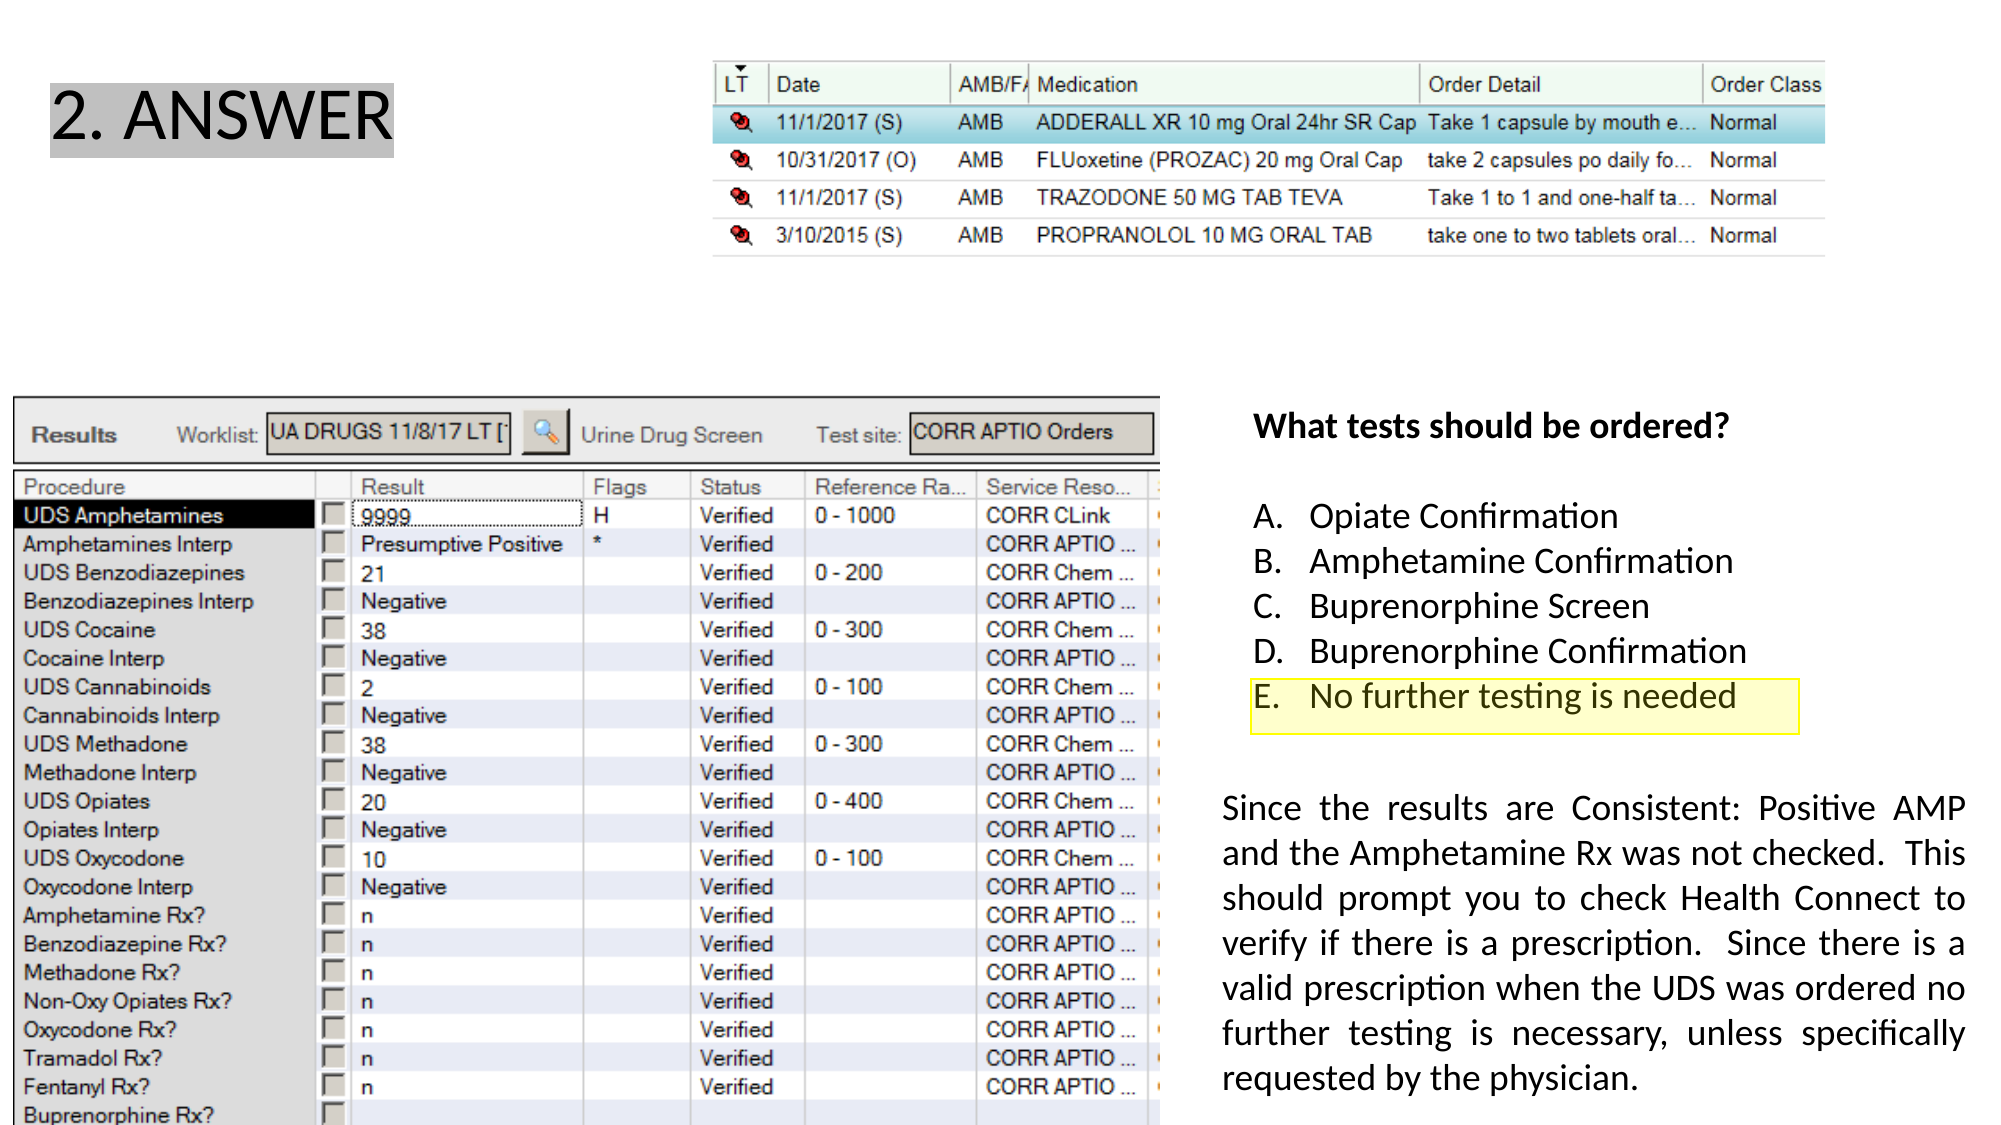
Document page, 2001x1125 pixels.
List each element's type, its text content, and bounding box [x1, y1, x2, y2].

picture [712, 56, 1826, 258]
text_box 2. ANSWER [35, 56, 410, 162]
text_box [1235, 393, 1800, 735]
text_box Since the results are Consistent: Positive AMP and the Amphetamine Rx was not checked. This should prompt you to check Health Connect to verify if there is a prescription. Since there is a valid prescription when the UDS was ordered no further testing is necessary, unless specifically requested by the physician. [1207, 776, 1982, 1106]
picture [13, 393, 1160, 1125]
